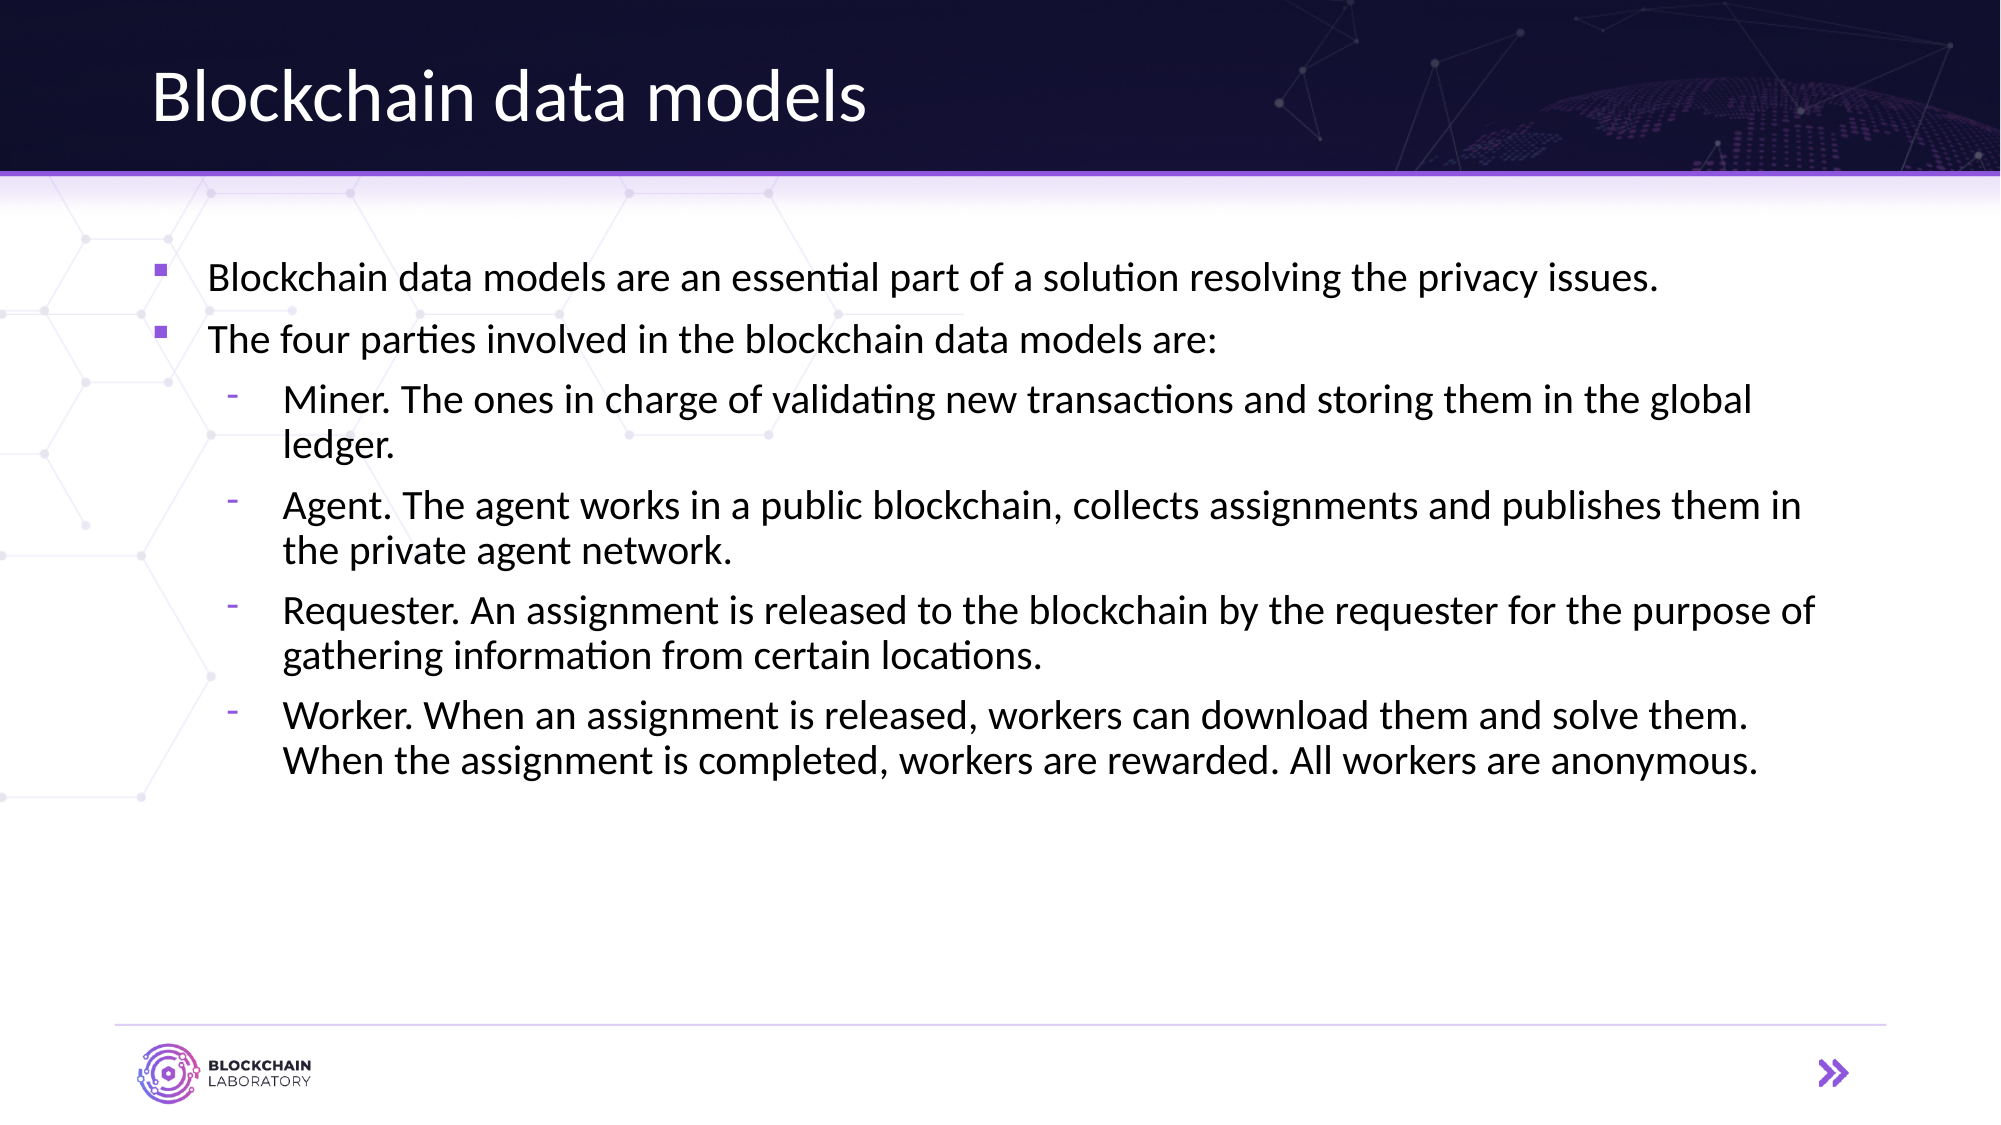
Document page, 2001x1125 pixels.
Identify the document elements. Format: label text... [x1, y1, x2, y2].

title Blockchain data models [136, 35, 1637, 146]
list Blockchain data models are an essential part of a solution resolving the privacy issues. The four parties involved in the blockchain data models are: Miner. The ones in charge of validating new transactions and storing them in the global ledger. Agent. The agent works in a public blockchain, collects assignments and publishes them in the private agent network. Requester. An assignment is released to the blockchain by the requester for the purpose of gathering information from certain locations. Worker. When an assignment is released, workers can download them and solve them. When the assignment is completed, workers are rewarded. All workers are anonymous. [136, 247, 1862, 999]
picture [0, 0, 2001, 1125]
